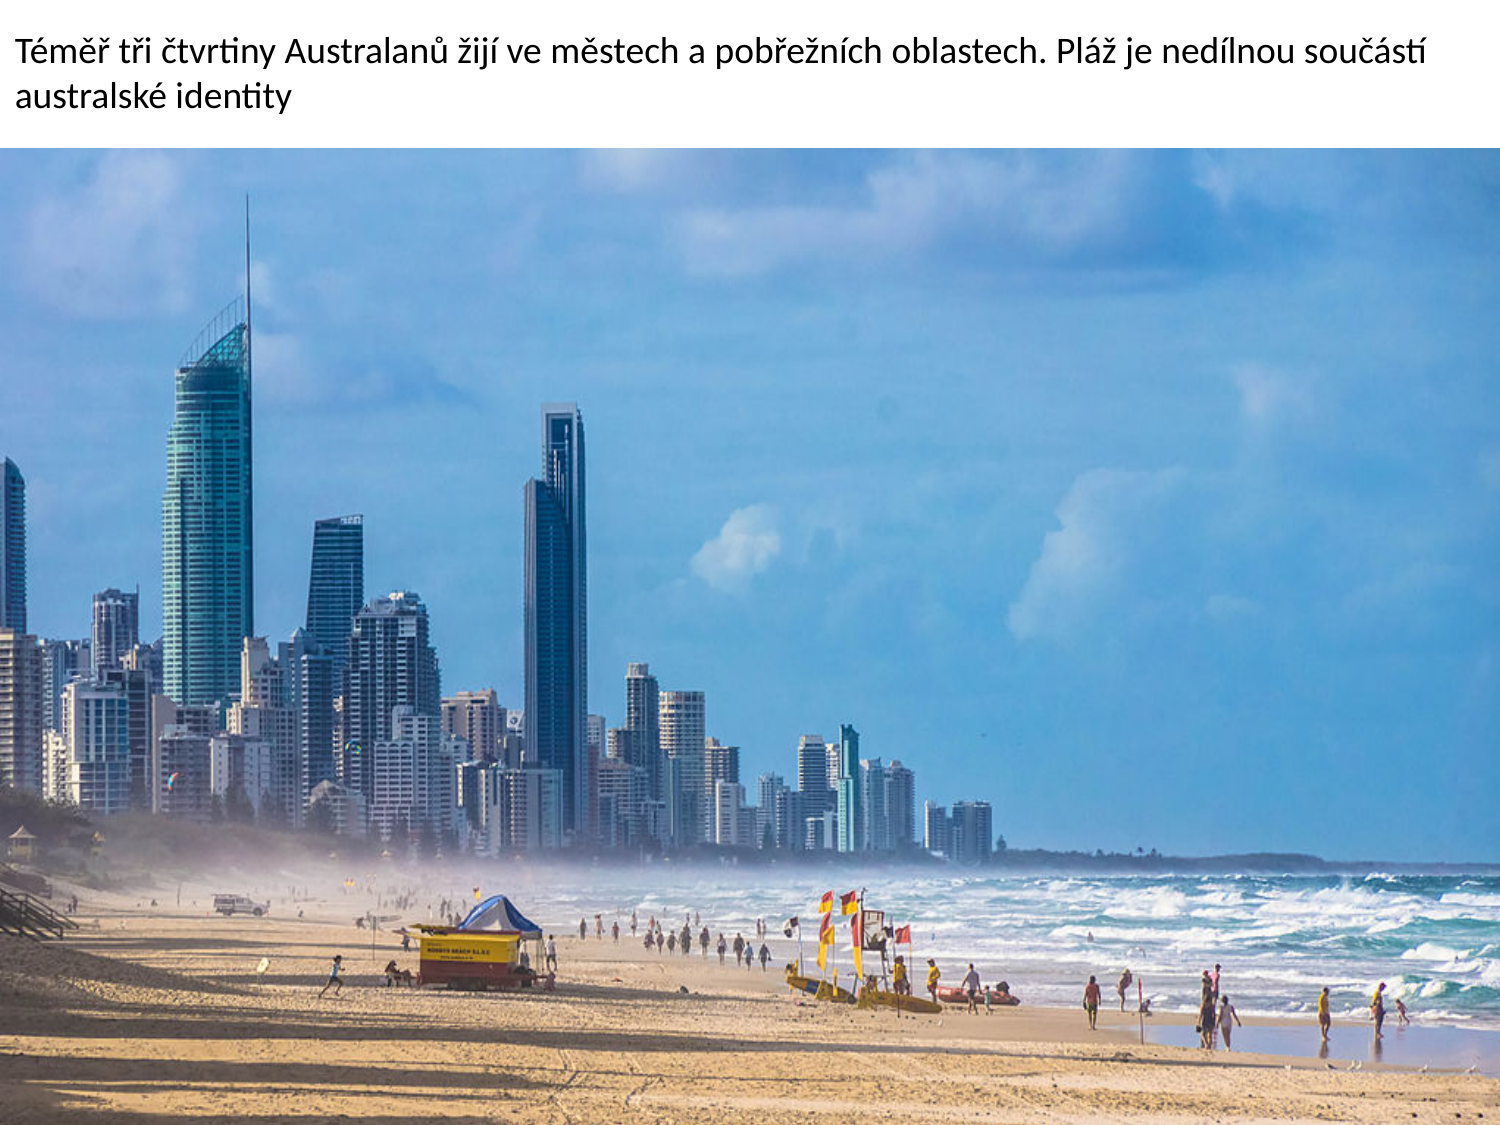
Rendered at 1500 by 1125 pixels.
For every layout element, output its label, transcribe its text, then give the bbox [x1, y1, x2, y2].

picture [0, 148, 1500, 1125]
text_box Téměř tři čtvrtiny Australanů žijí ve městech a pobřežních oblastech. Pláž je nedílnou součástí australské identity [0, 19, 1459, 124]
